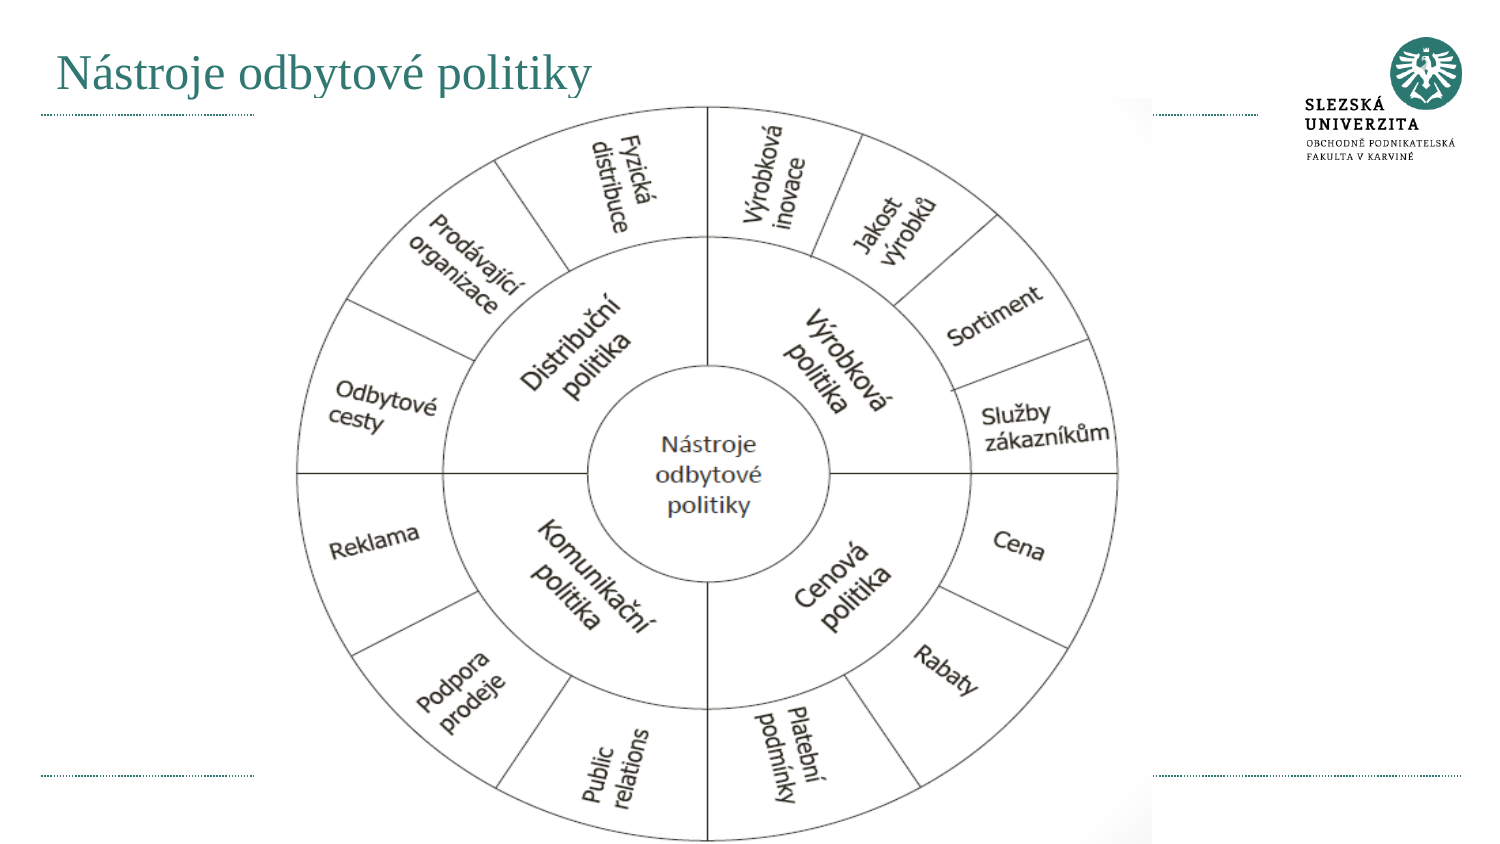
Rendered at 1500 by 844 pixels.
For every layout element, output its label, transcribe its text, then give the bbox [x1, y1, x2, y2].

picture [253, 98, 1153, 844]
picture [1305, 37, 1462, 160]
title Nástroje odbytové politiky [41, 32, 786, 116]
